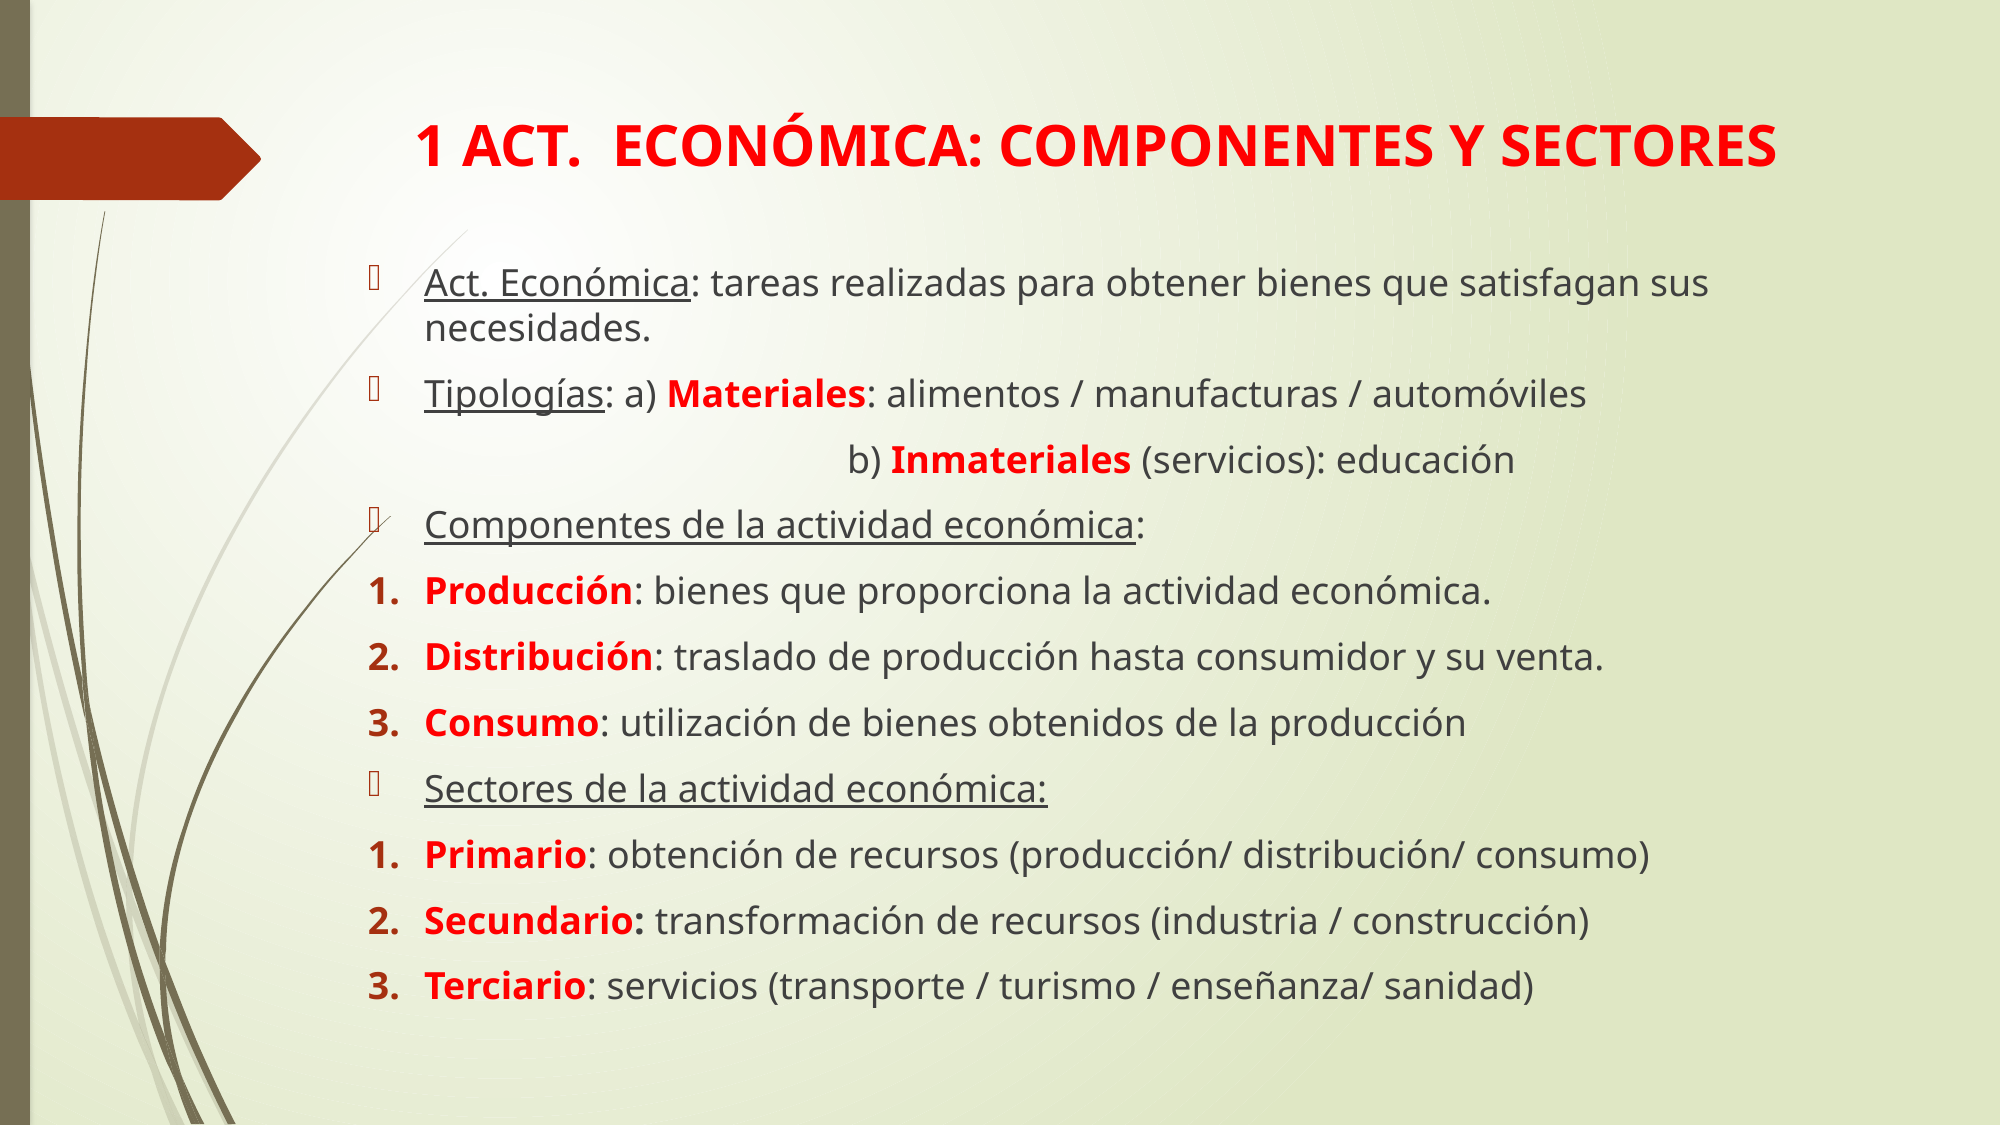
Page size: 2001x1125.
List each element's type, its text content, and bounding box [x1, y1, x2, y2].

title 1 ACT. ECONÓMICA: COMPONENTES Y SECTORES [277, 102, 1915, 223]
list Act. Económica: tareas realizadas para obtener bienes que satisfagan sus necesidades. Tipologías: a) Materiales: alimentos / manufacturas / automóviles b) Inmateriales (servicios): educación Componentes de la actividad económica: Producción: bienes que proporciona la actividad económica. Distribución: traslado de producción hasta consumidor y su venta. Consumo: utilización de bienes obtenidos de la producción Sectores de la actividad económica: Primario: obtención de recursos (producción/ distribución/ consumo) Secundario: transformación de recursos (industria / construcción) Terciario: servicios (transporte / turismo / enseñanza/ sanidad) [352, 251, 1763, 1037]
